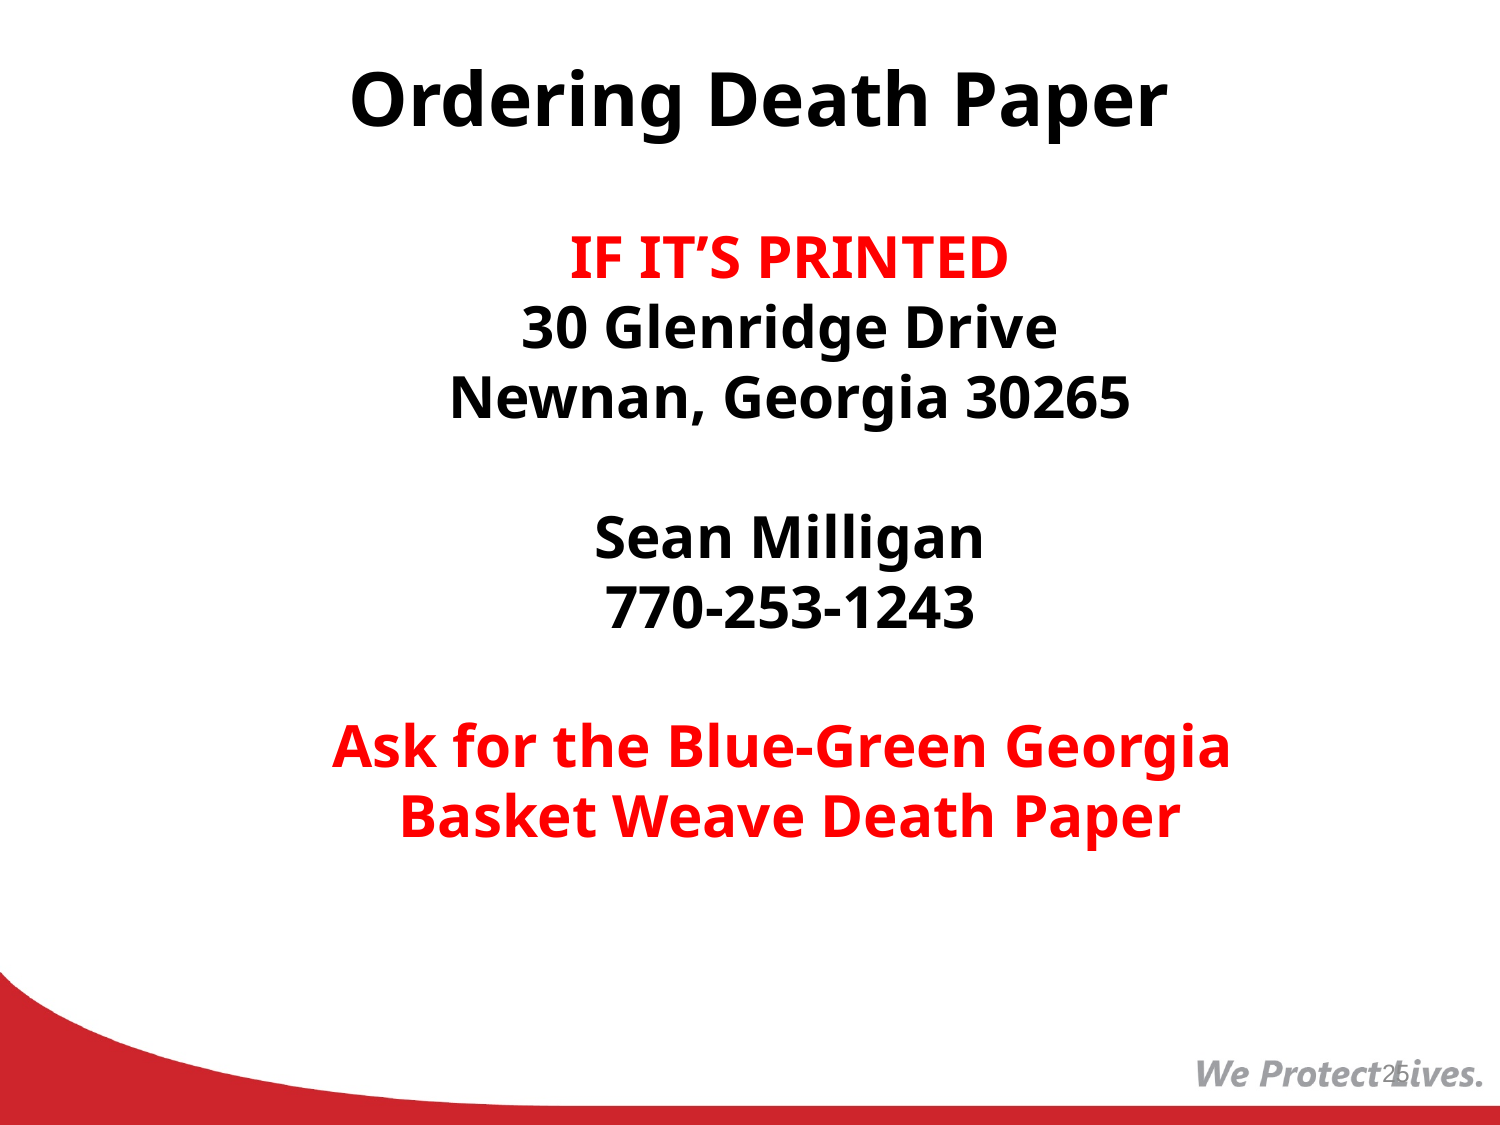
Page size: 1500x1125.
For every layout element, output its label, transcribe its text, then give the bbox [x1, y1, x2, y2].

picture [0, 0, 1500, 1125]
text_box IF IT’S PRINTED 30 Glenridge Drive Newnan, Georgia 30265 Sean Milligan 770-253-1243 Ask for the Blue-Green Georgia Basket Weave Death Paper [230, 212, 1350, 1125]
slide_number 25 [1074, 1042, 1425, 1103]
text_box Ordering Death Paper [262, 43, 1257, 149]
